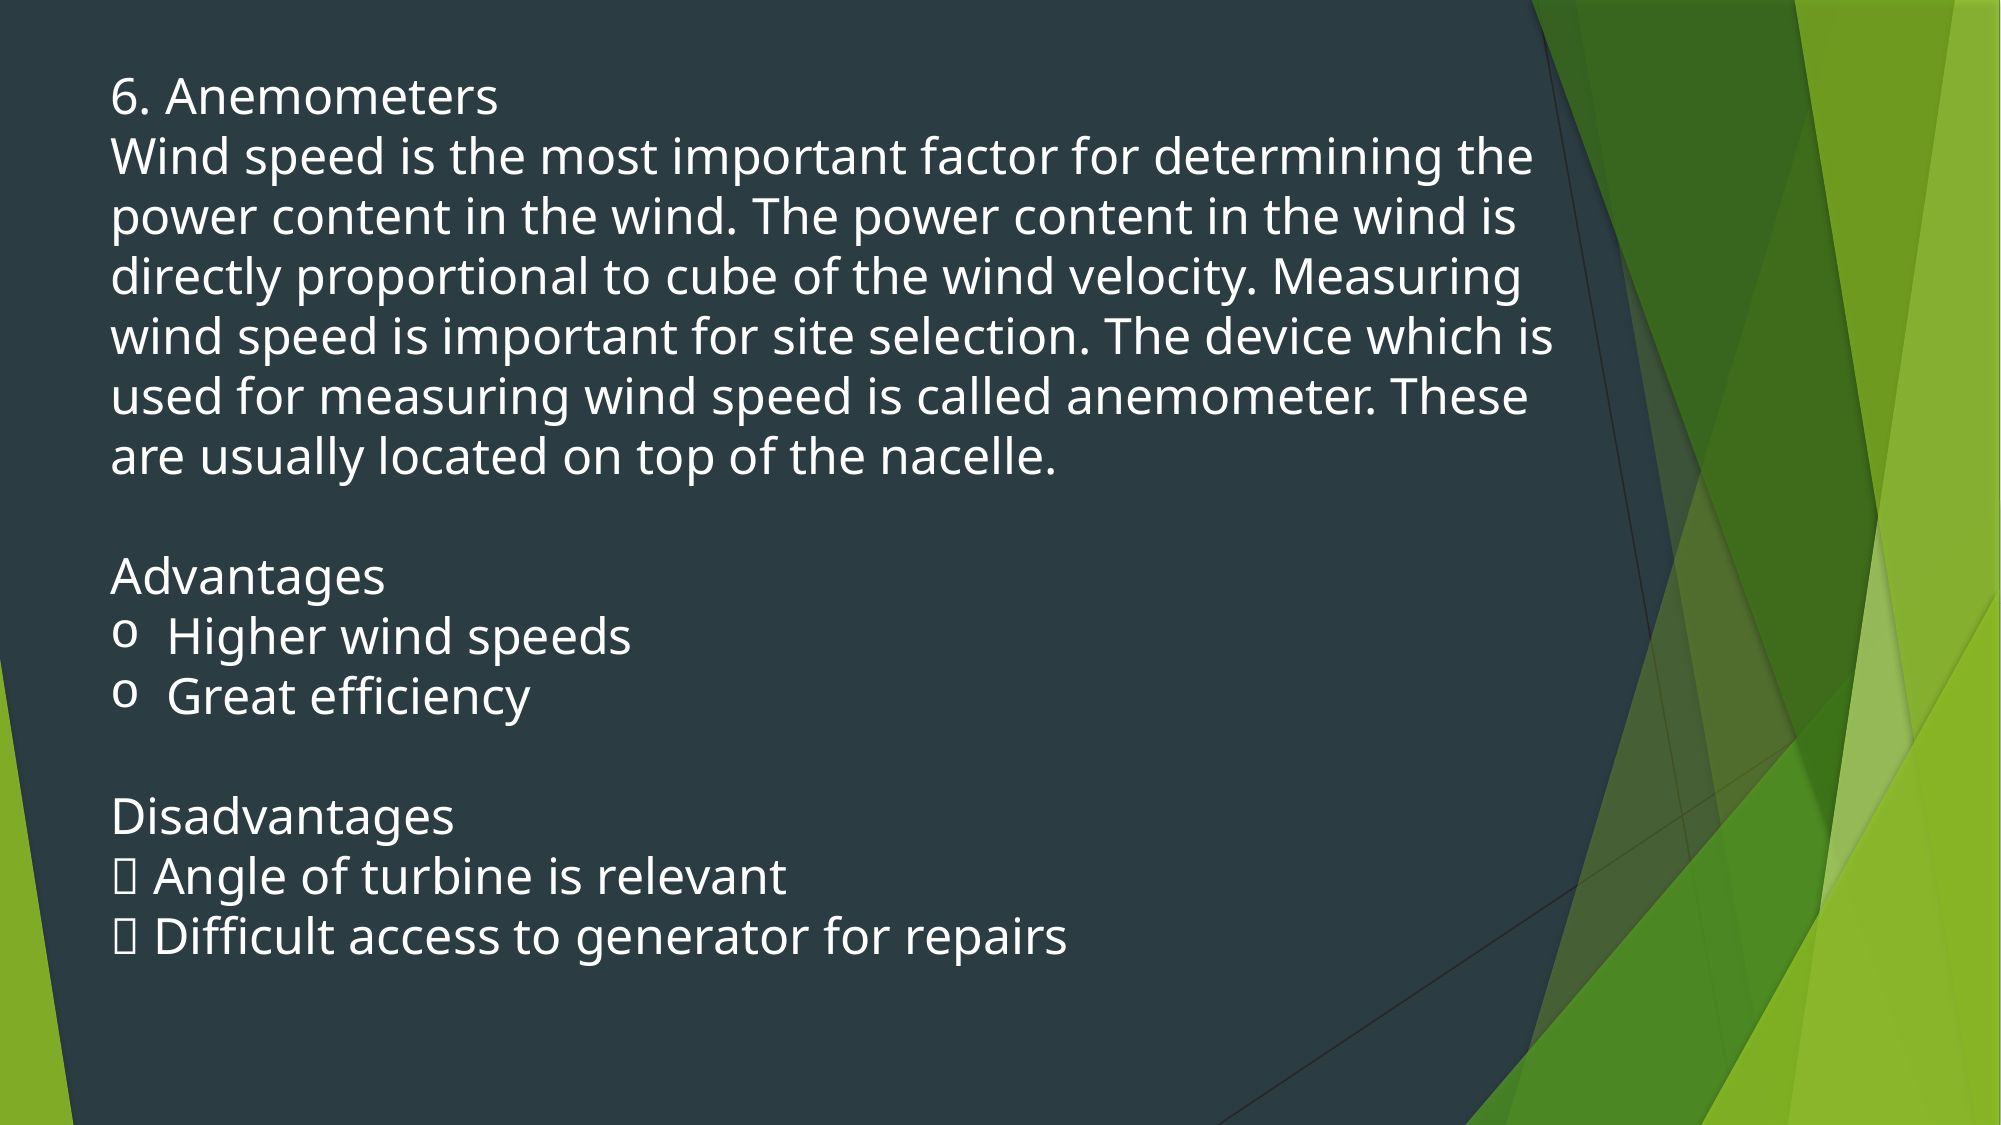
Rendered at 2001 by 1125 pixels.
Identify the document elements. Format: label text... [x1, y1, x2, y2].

text_box 6. Anemometers Wind speed is the most important factor for determining the power content in the wind. The power content in the wind is directly proportional to cube of the wind velocity. Measuring wind speed is important for site selection. The device which is used for measuring wind speed is called anemometer. These are usually located on top of the nacelle. Advantages Higher wind speeds Great efficiency Disadvantages  Angle of turbine is relevant  Difficult access to generator for repairs [95, 57, 1589, 972]
